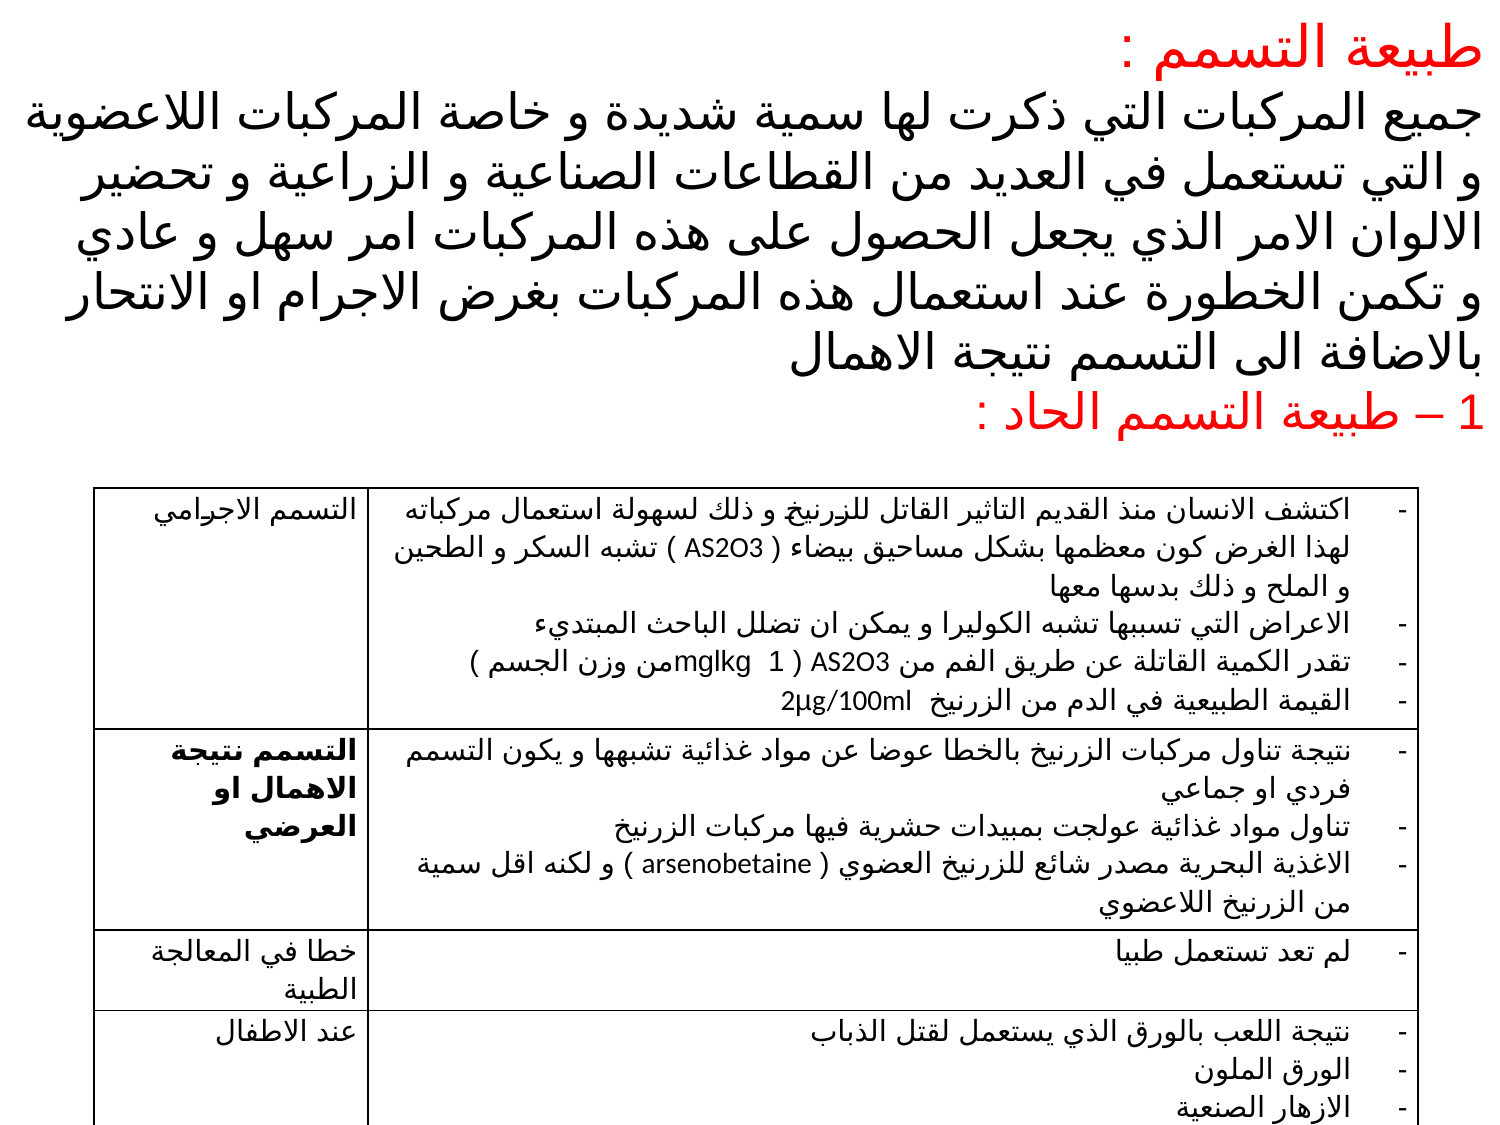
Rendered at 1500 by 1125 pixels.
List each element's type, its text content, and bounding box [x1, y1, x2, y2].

table_cell عند الاطفال [95, 1011, 367, 1125]
text_box طبيعة التسمم : جميع المركبات التي ذكرت لها سمية شديدة و خاصة المركبات اللاعضوية و التي تستعمل في العديد من القطاعات الصناعية و الزراعية و تحضير الالوان الامر الذي يجعل الحصول على هذه المركبات امر سهل و عادي و تكمن الخطورة عند استعمال هذه المركبات بغرض الاجرام او الانتحار بالاضافة الى التسمم نتيجة الاهمال 1 – طبيعة التسمم الحاد : [0, 2, 1500, 447]
table_cell التسمم نتيجة الاهمال او العرضي [95, 730, 367, 929]
table_cell نتيجة اللعب بالورق الذي يستعمل لقتل الذباب الورق الملون الازهار الصنعية الحيوانات المحنطة [369, 1011, 1417, 1125]
table_cell لم تعد تستعمل طبيا [369, 931, 1417, 1010]
table_cell خطا في المعالجة الطبية [95, 931, 367, 1010]
table_header اكتشف الانسان منذ القديم التاثير القاتل للزرنيخ و ذلك لسهولة استعمال مركباته لهذا الغرض كون معظمها بشكل مساحيق بيضاء ( AS2O3 ) تشبه السكر و الطحين و الملح و ذلك بدسها معها الاعراض التي تسببها تشبه الكوليرا و يمكن ان تضلل الباحث المبتديء تقدر الكمية القاتلة عن طريق الفم من AS2O3 ( mglkg 1من وزن الجسم ) القيمة الطبيعية في الدم من الزرنيخ 2µg/100ml [369, 489, 1417, 728]
table_header التسمم الاجرامي [95, 489, 367, 728]
table_cell نتيجة تناول مركبات الزرنيخ بالخطا عوضا عن مواد غذائية تشبهها و يكون التسمم فردي او جماعي تناول مواد غذائية عولجت بمبيدات حشرية فيها مركبات الزرنيخ الاغذية البحرية مصدر شائع للزرنيخ العضوي ( arsenobetaine ) و لكنه اقل سمية من الزرنيخ اللاعضوي [369, 730, 1417, 929]
